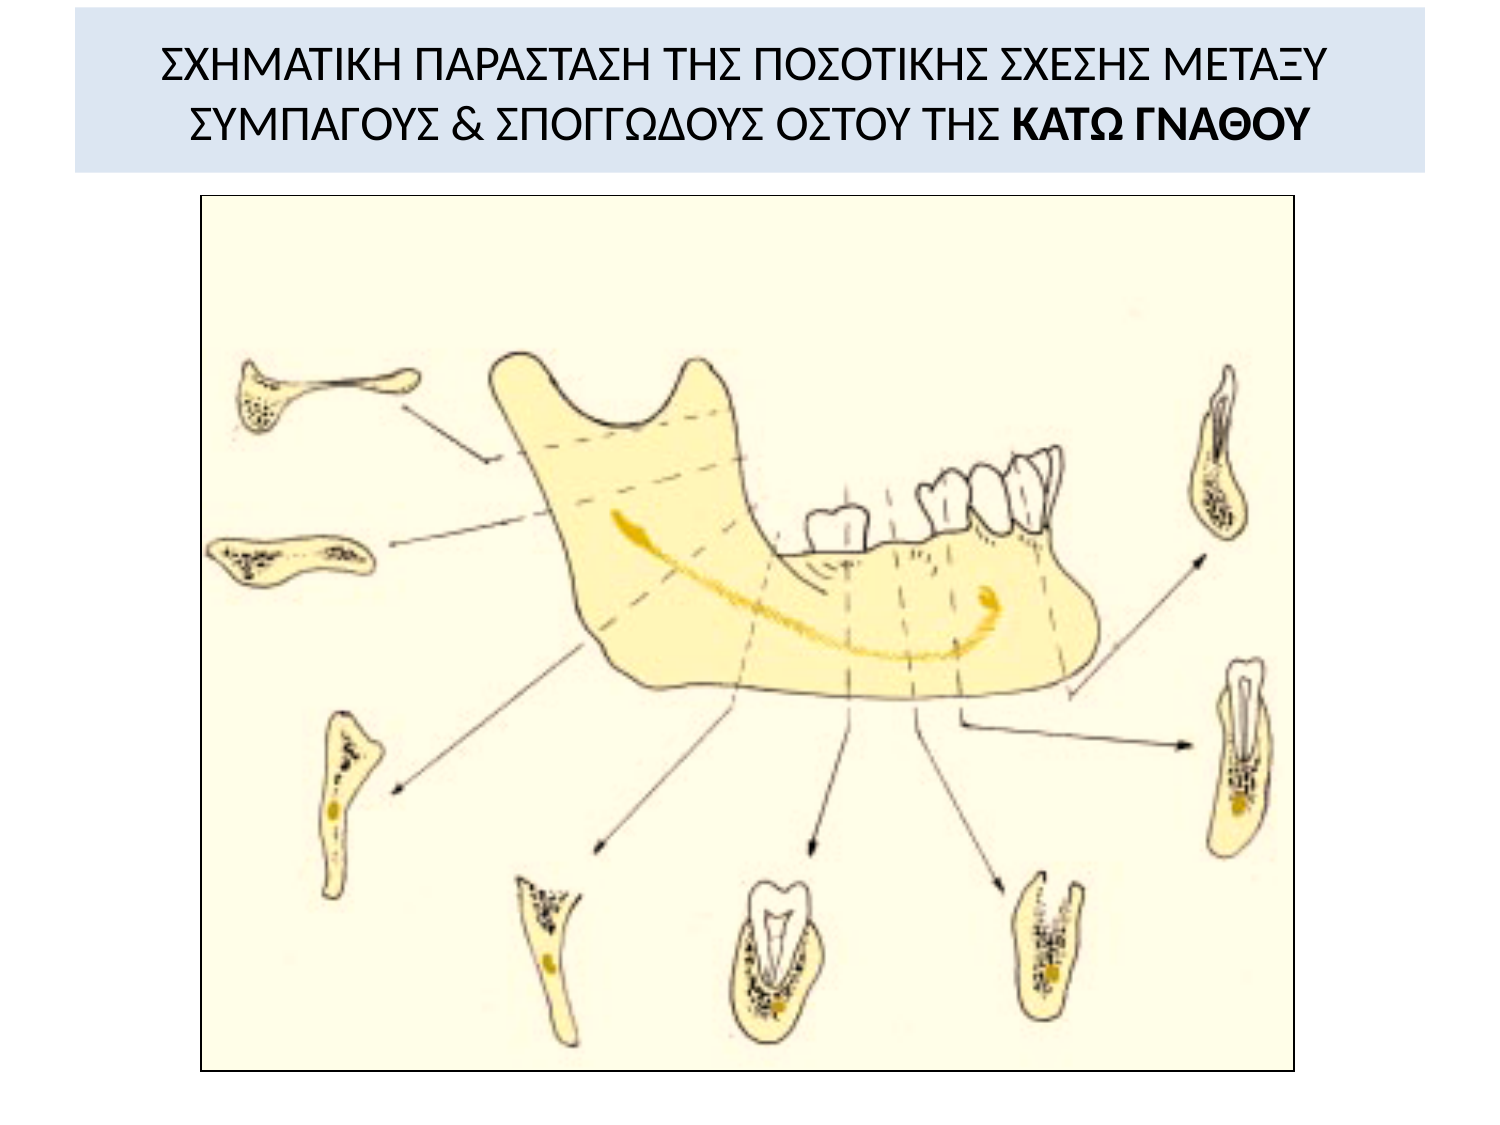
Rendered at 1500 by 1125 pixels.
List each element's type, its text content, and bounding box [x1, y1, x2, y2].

title ΣΧΗΜΑΤΙΚΗ ΠΑΡΑΣΤΑΣΗ ΤΗΣ ΠΟΣΟΤΙΚΗΣ ΣΧΕΣΗΣ ΜΕΤΑΞΥ ΣΥΜΠΑΓΟΥΣ & ΣΠΟΓΓΩΔΟΥΣ ΟΣΤΟΥ ΤΗΣ ΚΑΤΩ ΓΝΑΘΟΥ [75, 7, 1425, 173]
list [201, 196, 1294, 1071]
